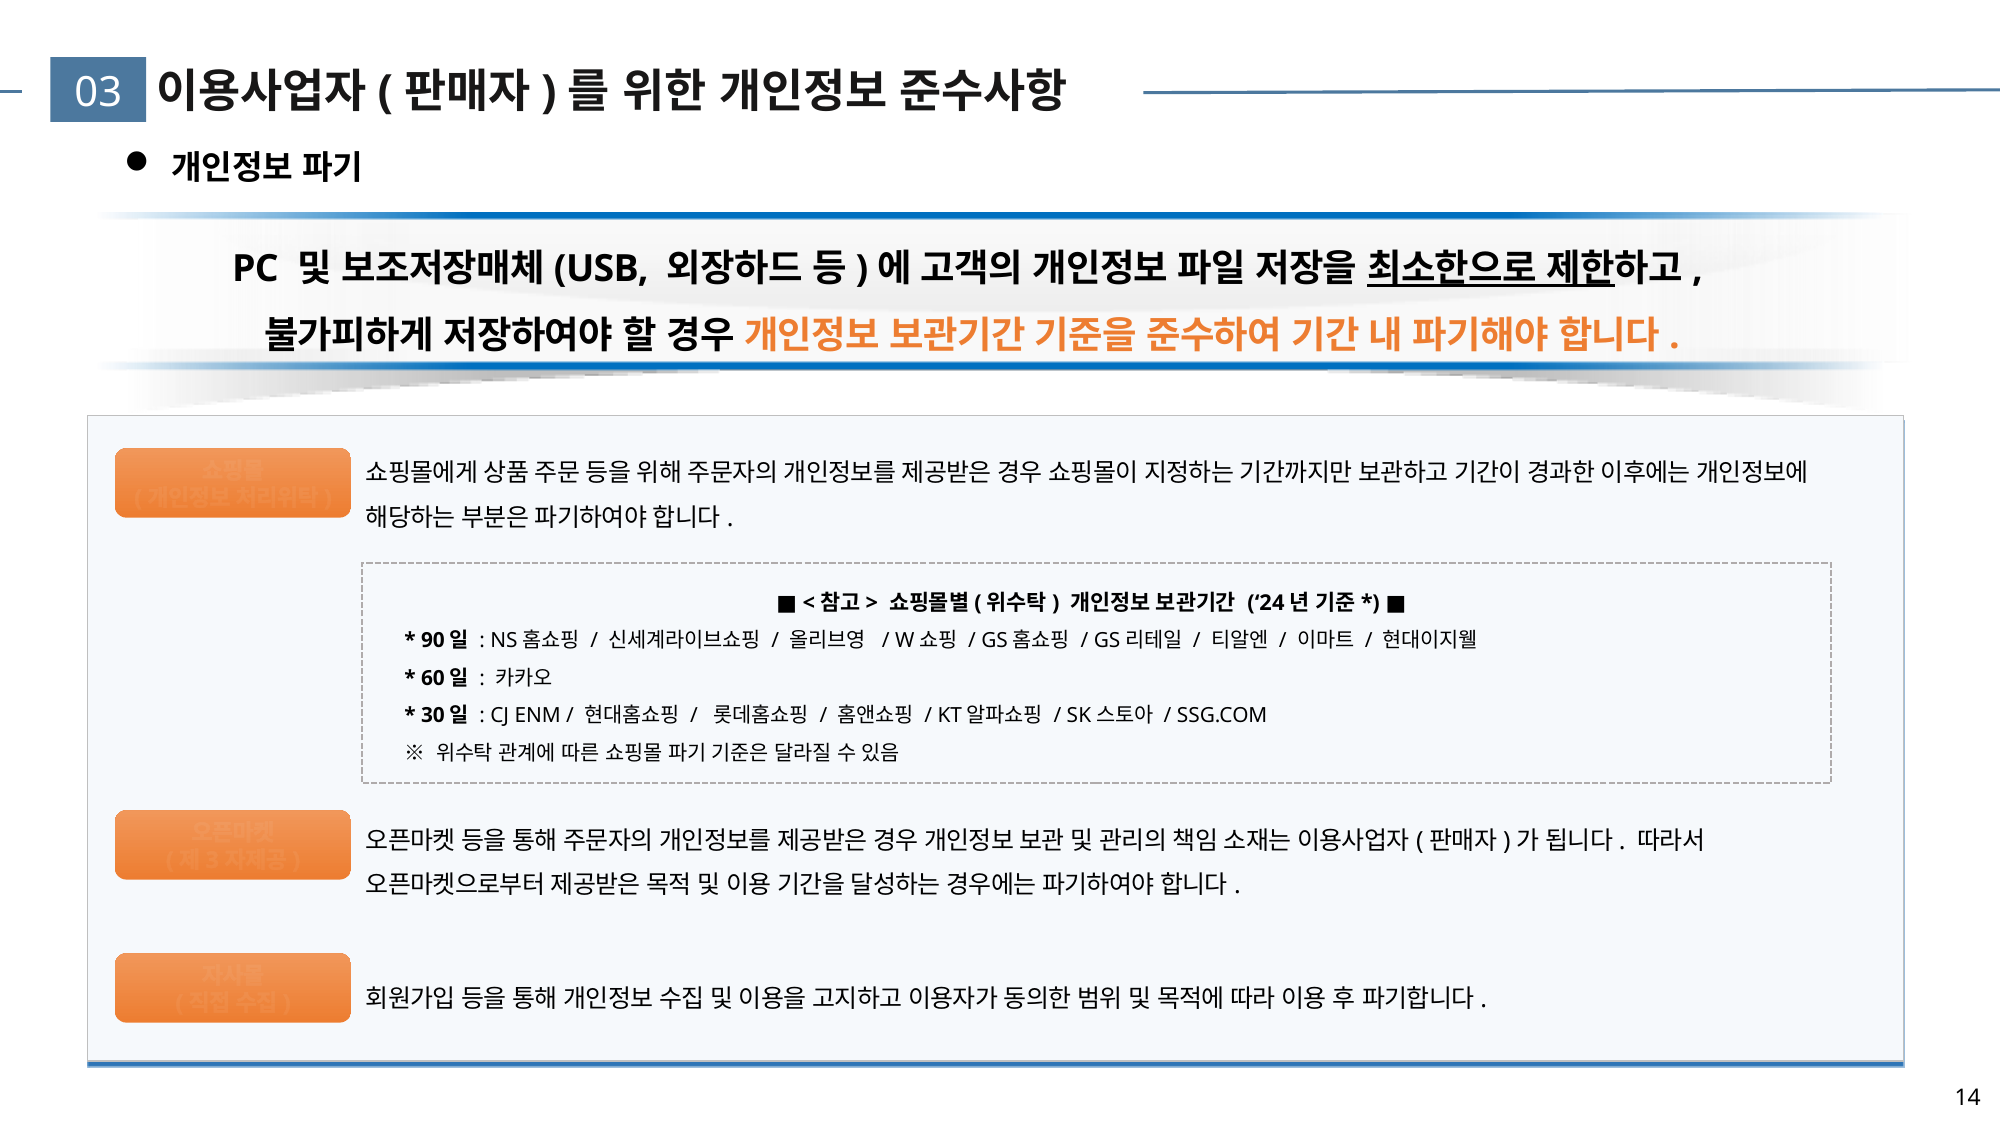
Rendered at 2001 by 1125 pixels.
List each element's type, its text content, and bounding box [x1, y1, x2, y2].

text_box 개인정보 파기 [109, 138, 379, 194]
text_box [87, 415, 1904, 1062]
title 이용사업자(판매자)를 위한 개인정보 준수사항 [141, 57, 1144, 128]
text_box 03 [50, 57, 147, 122]
text_box 14 [1939, 1075, 2000, 1118]
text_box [1143, 89, 2000, 93]
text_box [0, 212, 1993, 413]
